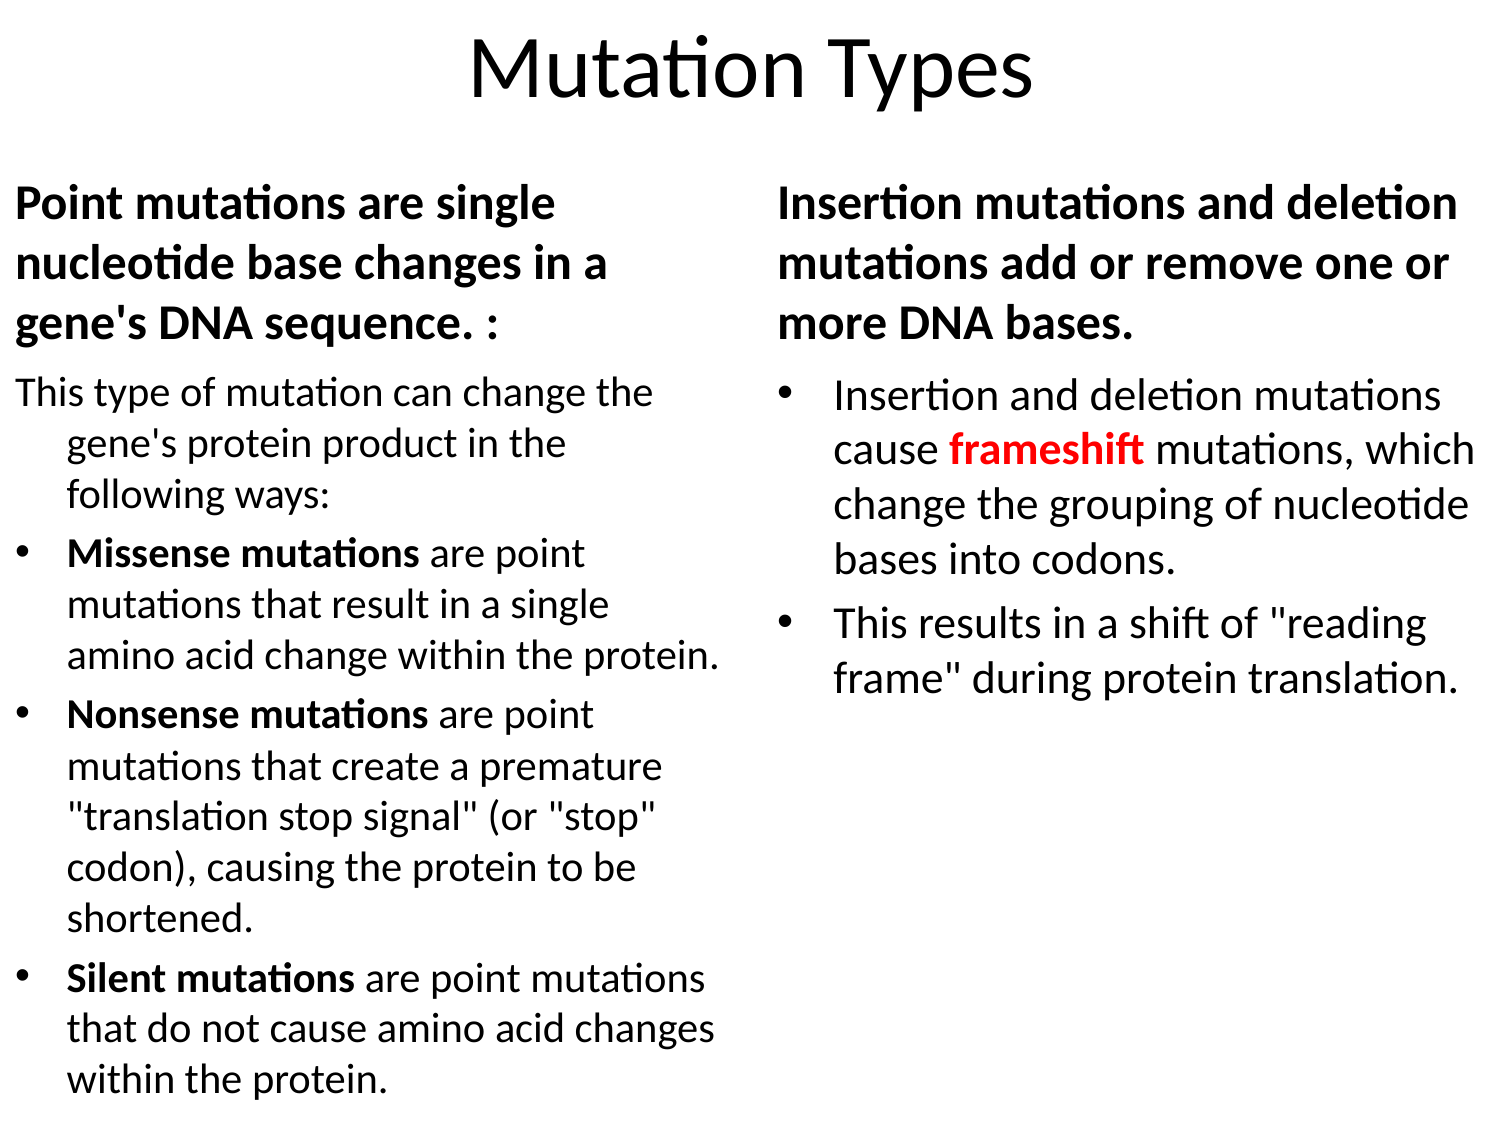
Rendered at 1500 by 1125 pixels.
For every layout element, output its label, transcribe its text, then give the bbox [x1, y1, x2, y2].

list Insertion mutations and deletion mutations add or remove one or more DNA bases. [761, 123, 1500, 356]
list Insertion and deletion mutations cause frameshift mutations, which change the grouping of nucleotide bases into codons. This results in a shift of "reading frame" during protein translation. [761, 356, 1500, 1125]
list Point mutations are single nucleotide base changes in a gene's DNA sequence. : [0, 123, 738, 356]
title Mutation Types [86, 0, 1437, 124]
list This type of mutation can change the gene's protein product in the following ways: Missense mutations are point mutations that result in a single amino acid change within the protein. Nonsense mutations are point mutations that create a premature "translation stop signal" (or "stop" codon), causing the protein to be shortened. Silent mutations are point mutations that do not cause amino acid changes within the protein. [0, 356, 738, 1125]
